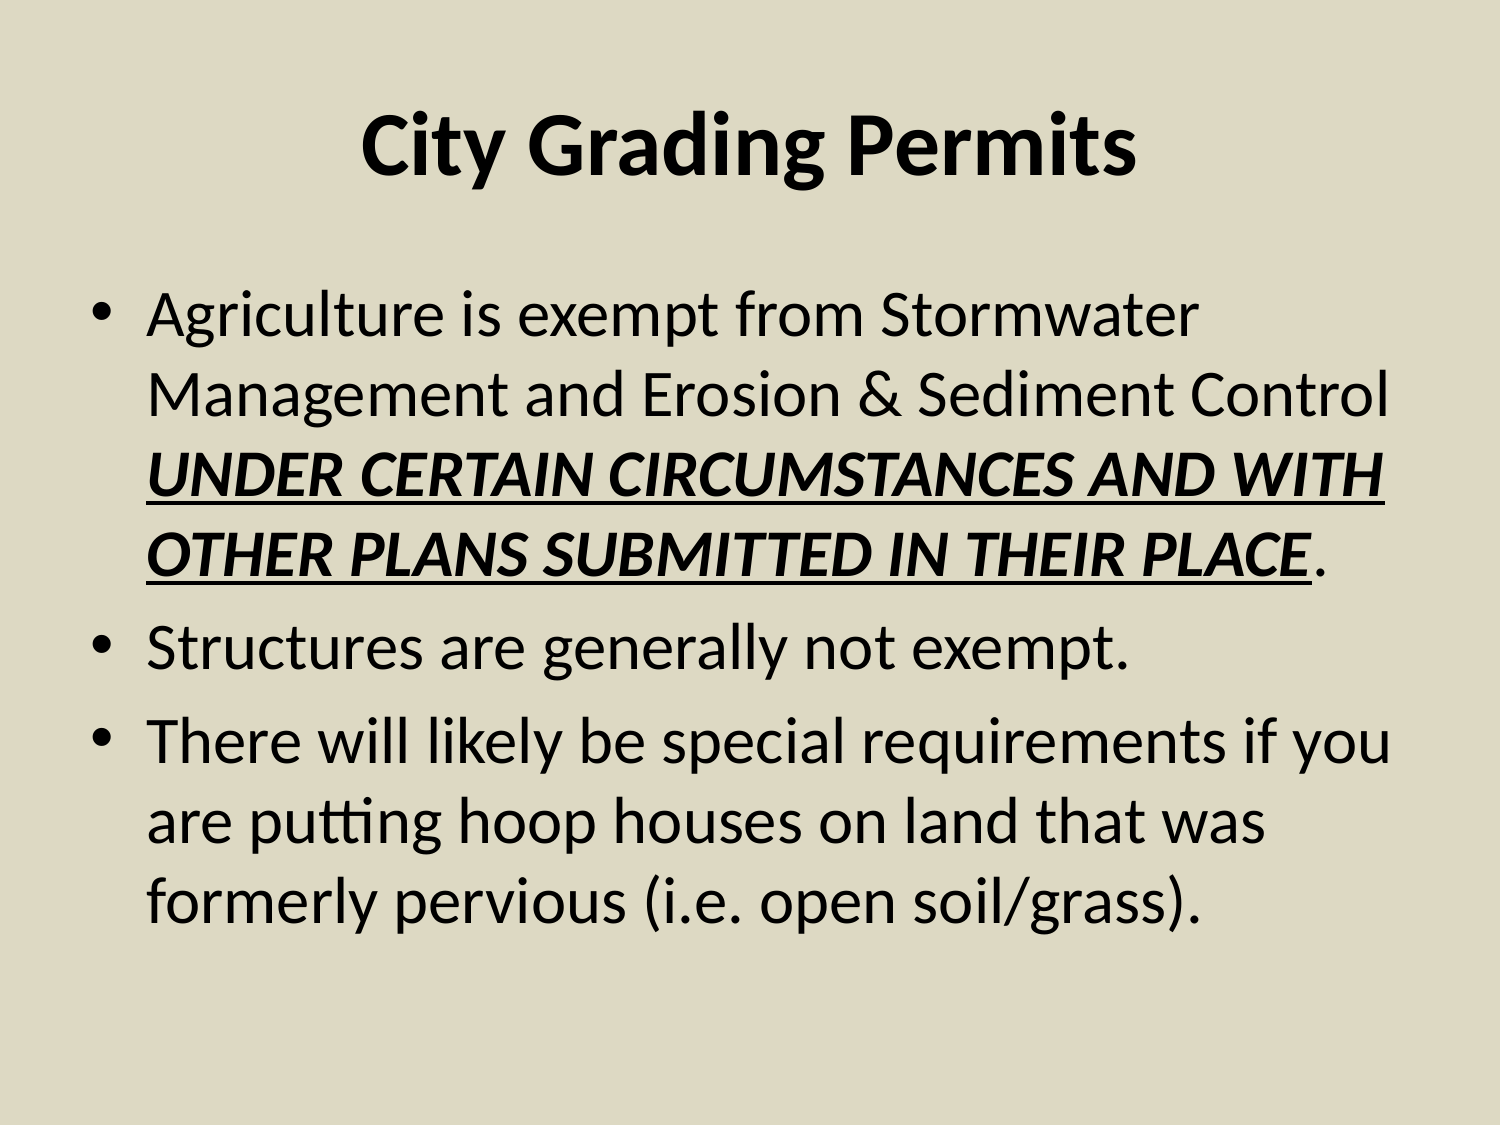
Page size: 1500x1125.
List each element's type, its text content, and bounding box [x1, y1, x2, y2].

list Agriculture is exempt from Stormwater Management and Erosion & Sediment Control UNDER CERTAIN CIRCUMSTANCES AND WITH OTHER PLANS SUBMITTED IN THEIR PLACE. Structures are generally not exempt. There will likely be special requirements if you are putting hoop houses on land that was formerly pervious (i.e. open soil/grass). [75, 262, 1425, 1005]
title City Grading Permits [75, 45, 1425, 233]
